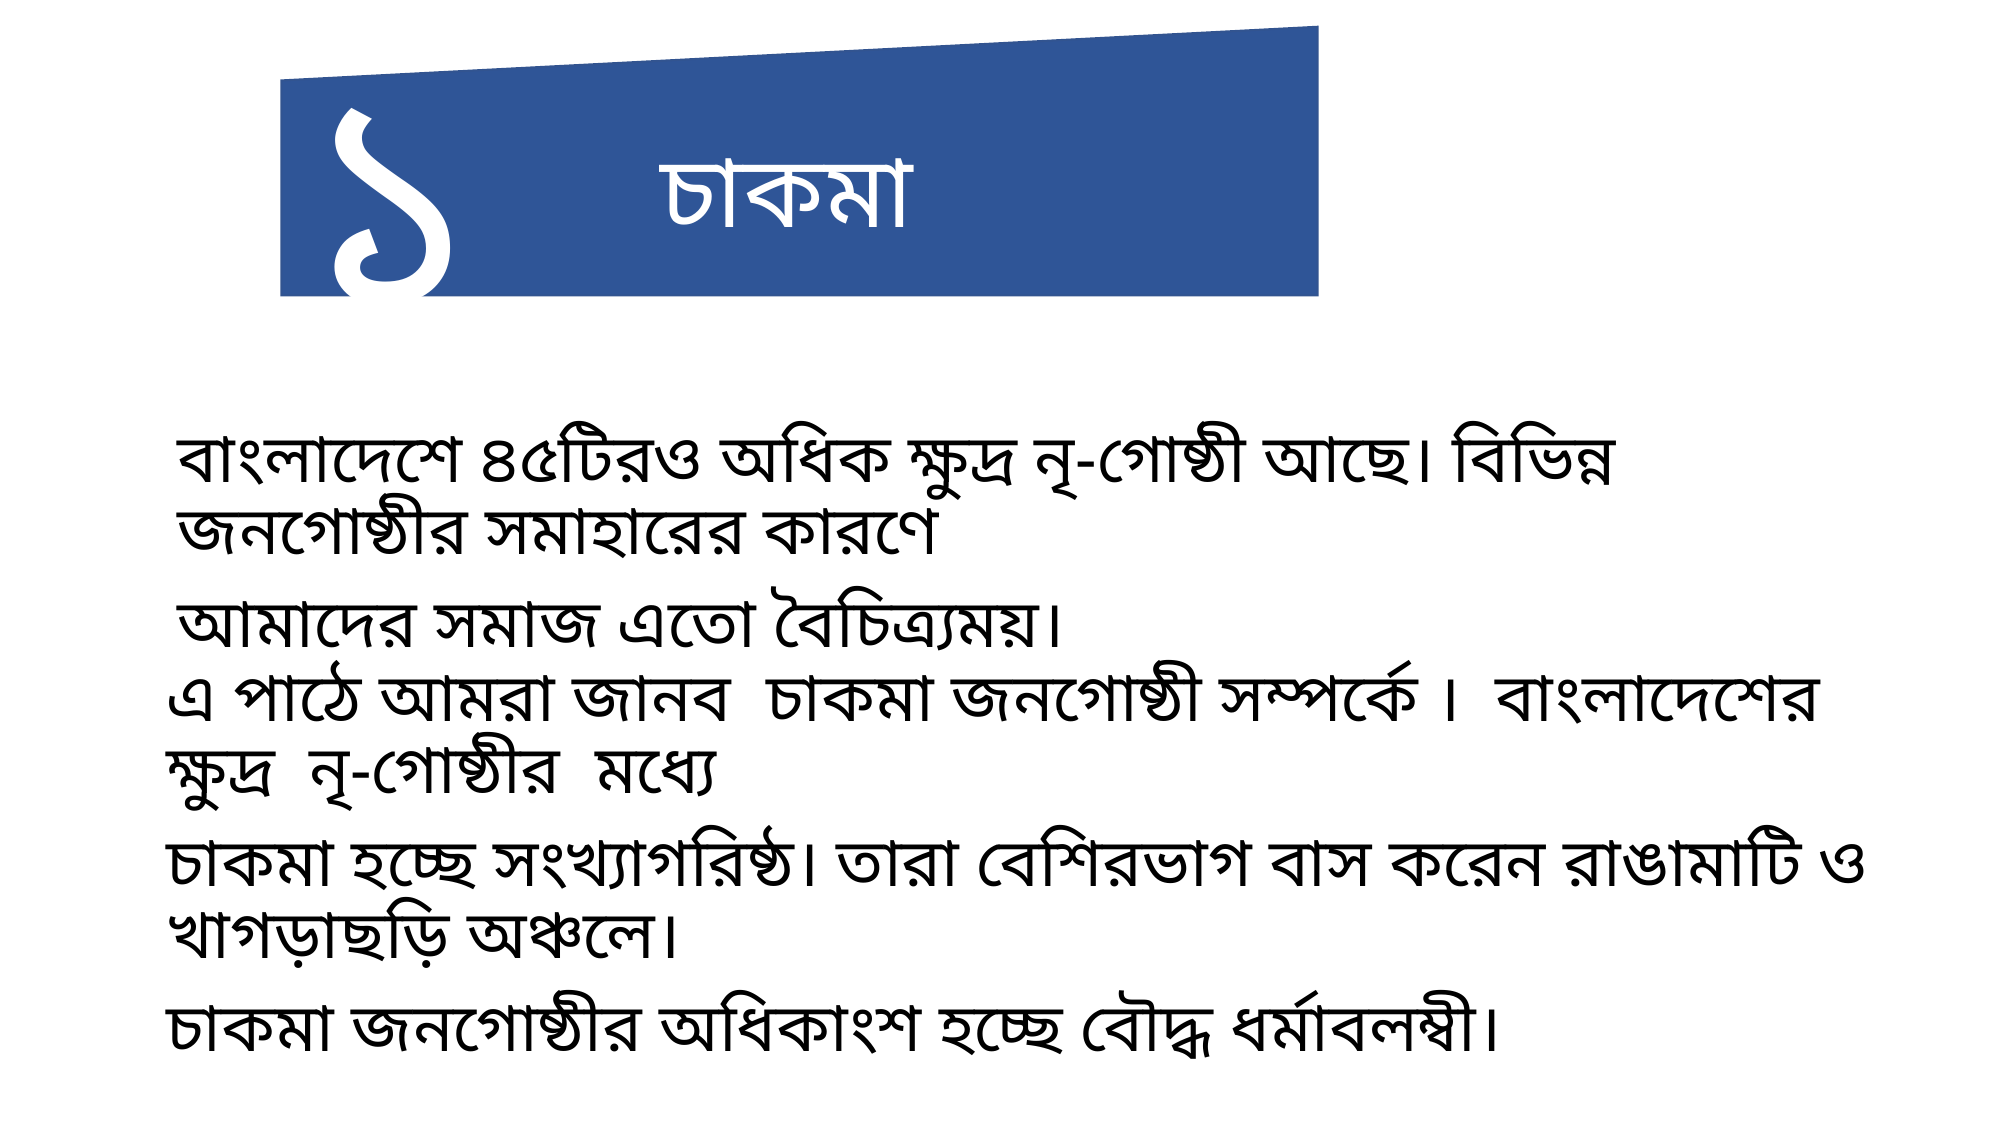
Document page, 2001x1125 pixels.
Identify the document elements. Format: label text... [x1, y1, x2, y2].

text_box চাকমা [417, 25, 1319, 297]
text_box বাংলাদেশে ৪৫টিরও অধিক ক্ষুদ্র নৃ-গোষ্ঠী আছে। বিভিন্ন জনগোষ্ঠীর সমাহারের কারণে আমাদের সমাজ এতো বৈচিত্র্যময়। [162, 417, 1934, 620]
text_box ১ [281, 0, 417, 376]
text_box এ পাঠে আমরা জানব চাকমা জনগোষ্ঠী সম্পর্কে । বাংলাদেশের ক্ষুদ্র নৃ-গোষ্ঠীর মধ্যে চাকমা হচ্ছে সংখ্যাগরিষ্ঠ। তারা বেশিরভাগ বাস করেন রাঙামাটি ও খাগড়াছড়ি অঞ্চলে। চাকমা জনগোষ্ঠীর অধিকাংশ হচ্ছে বৌদ্ধ ধর্মাবলম্বী। [151, 656, 1946, 958]
